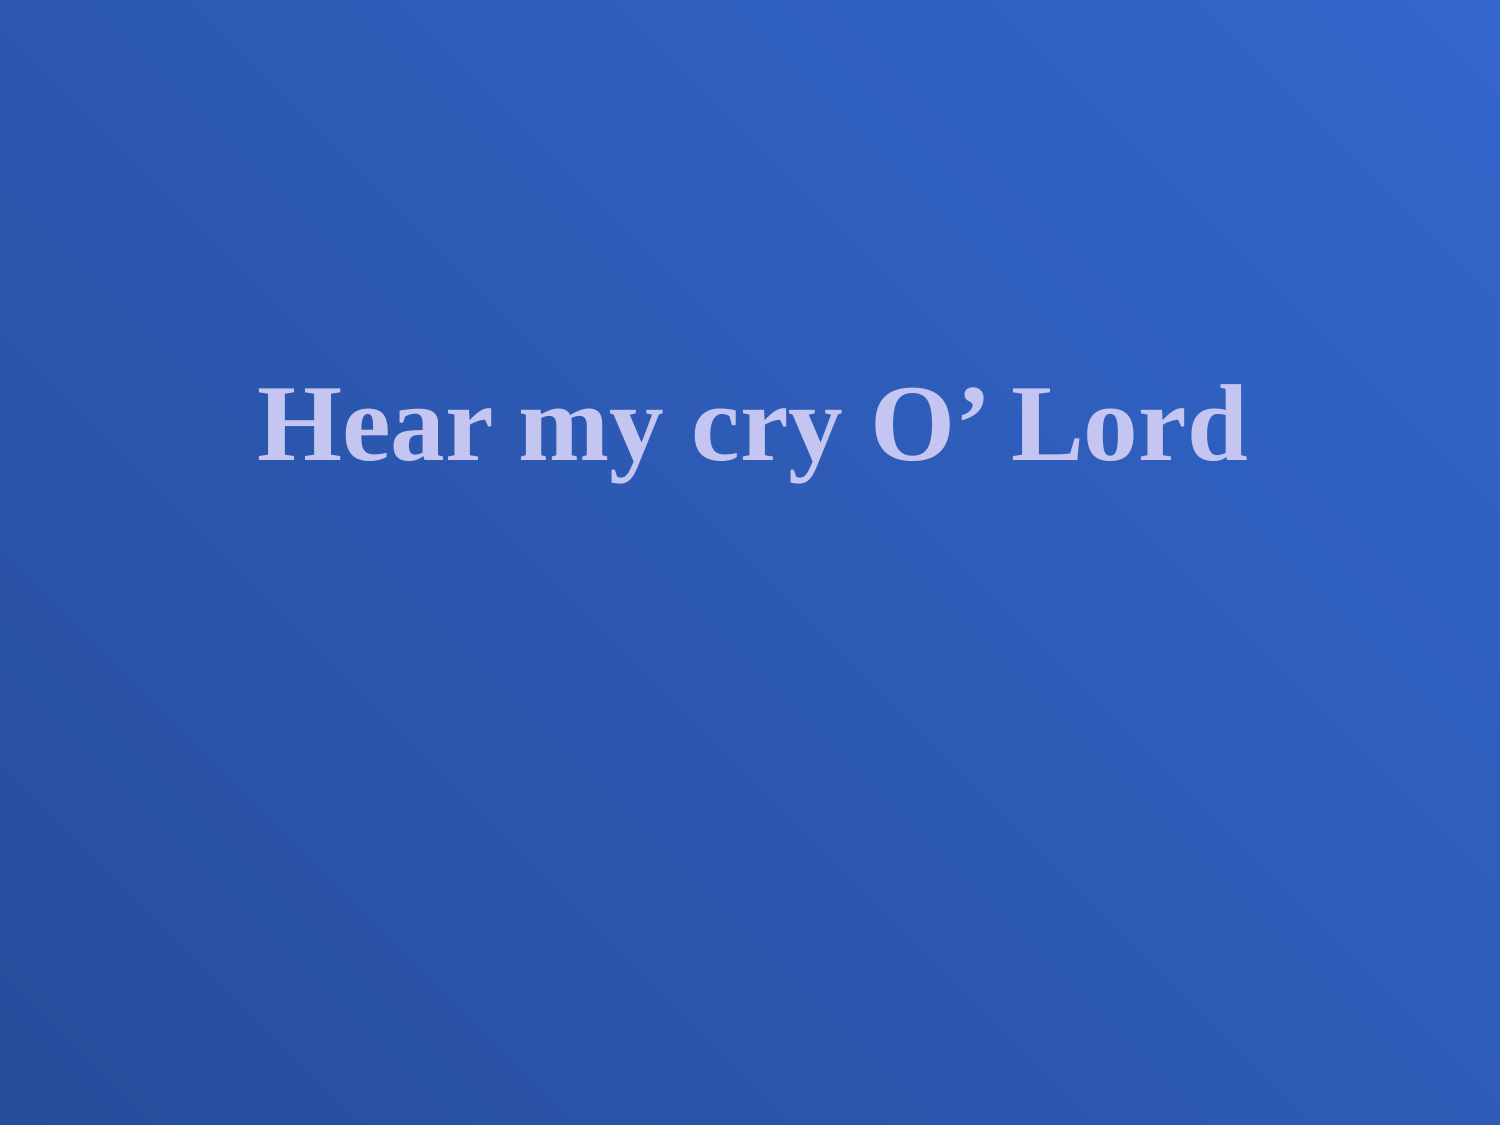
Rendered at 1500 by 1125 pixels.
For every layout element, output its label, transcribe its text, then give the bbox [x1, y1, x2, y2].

text_box Hear my cry O’ Lord [2, 365, 1500, 599]
